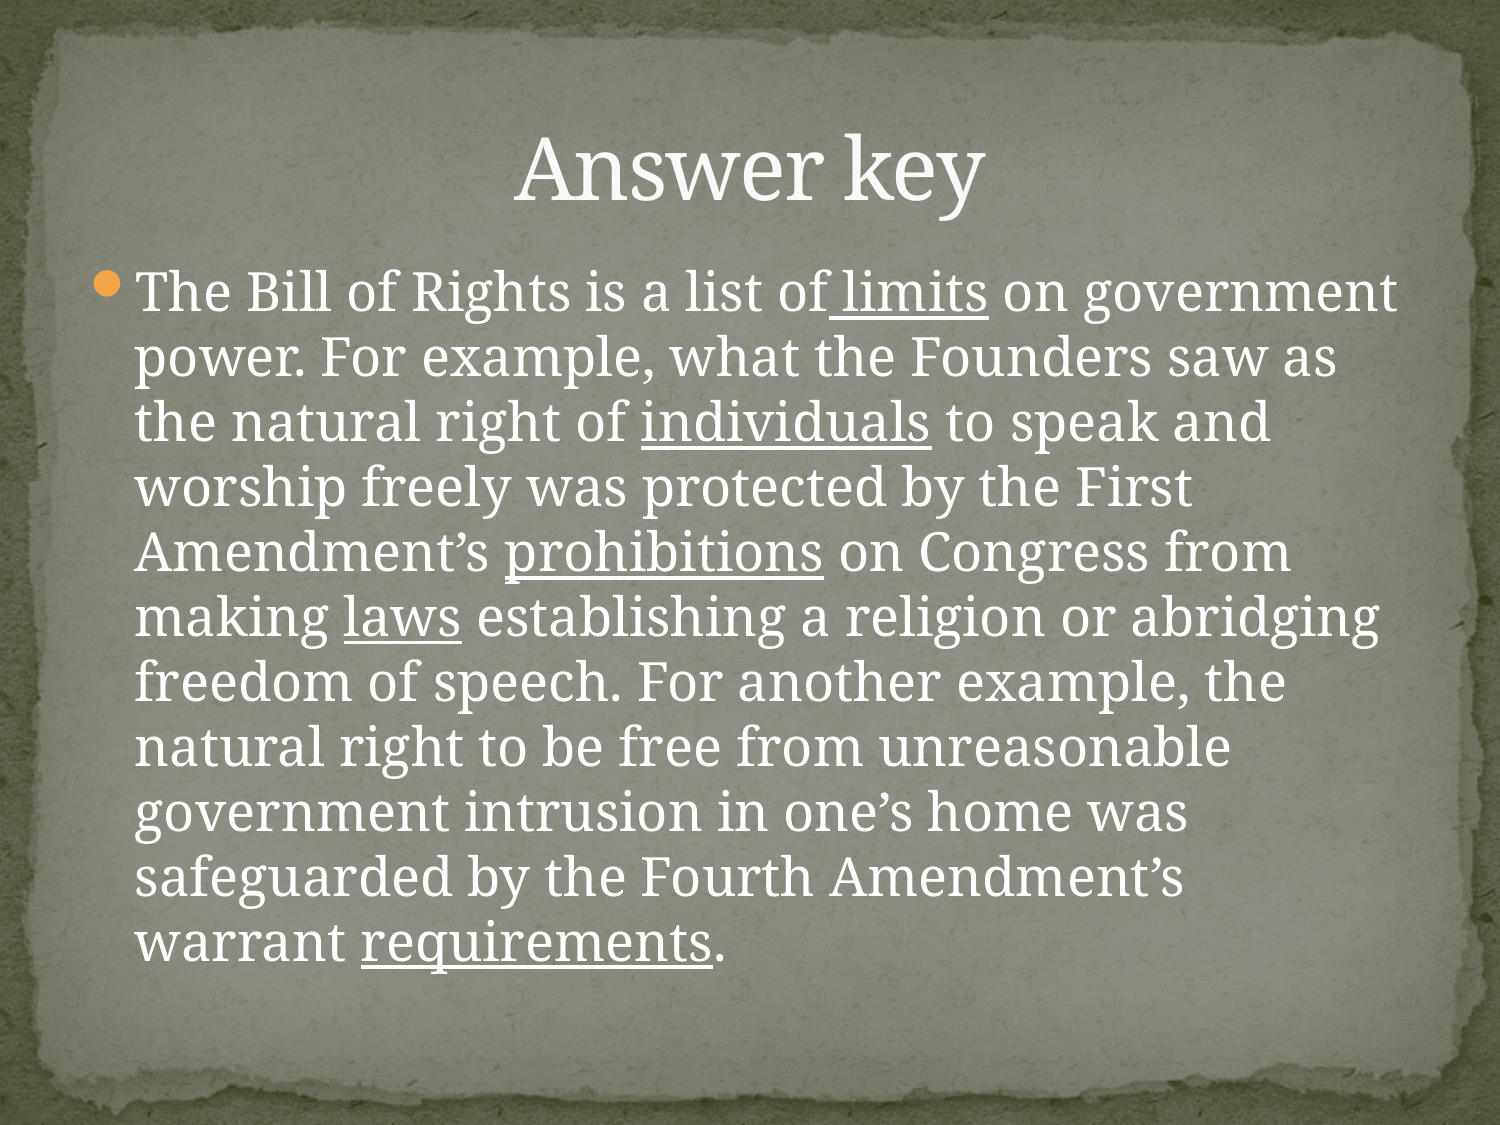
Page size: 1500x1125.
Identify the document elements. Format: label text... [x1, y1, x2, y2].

title Answer key [74, 24, 1425, 225]
list The Bill of Rights is a list of limits on government power. For example, what the Founders saw as the natural right of individuals to speak and worship freely was protected by the First Amendment’s prohibitions on Congress from making laws establishing a religion or abridging freedom of speech. For another example, the natural right to be free from unreasonable government intrusion in one’s home was safeguarded by the Fourth Amendment’s warrant requirements. [75, 249, 1425, 1000]
